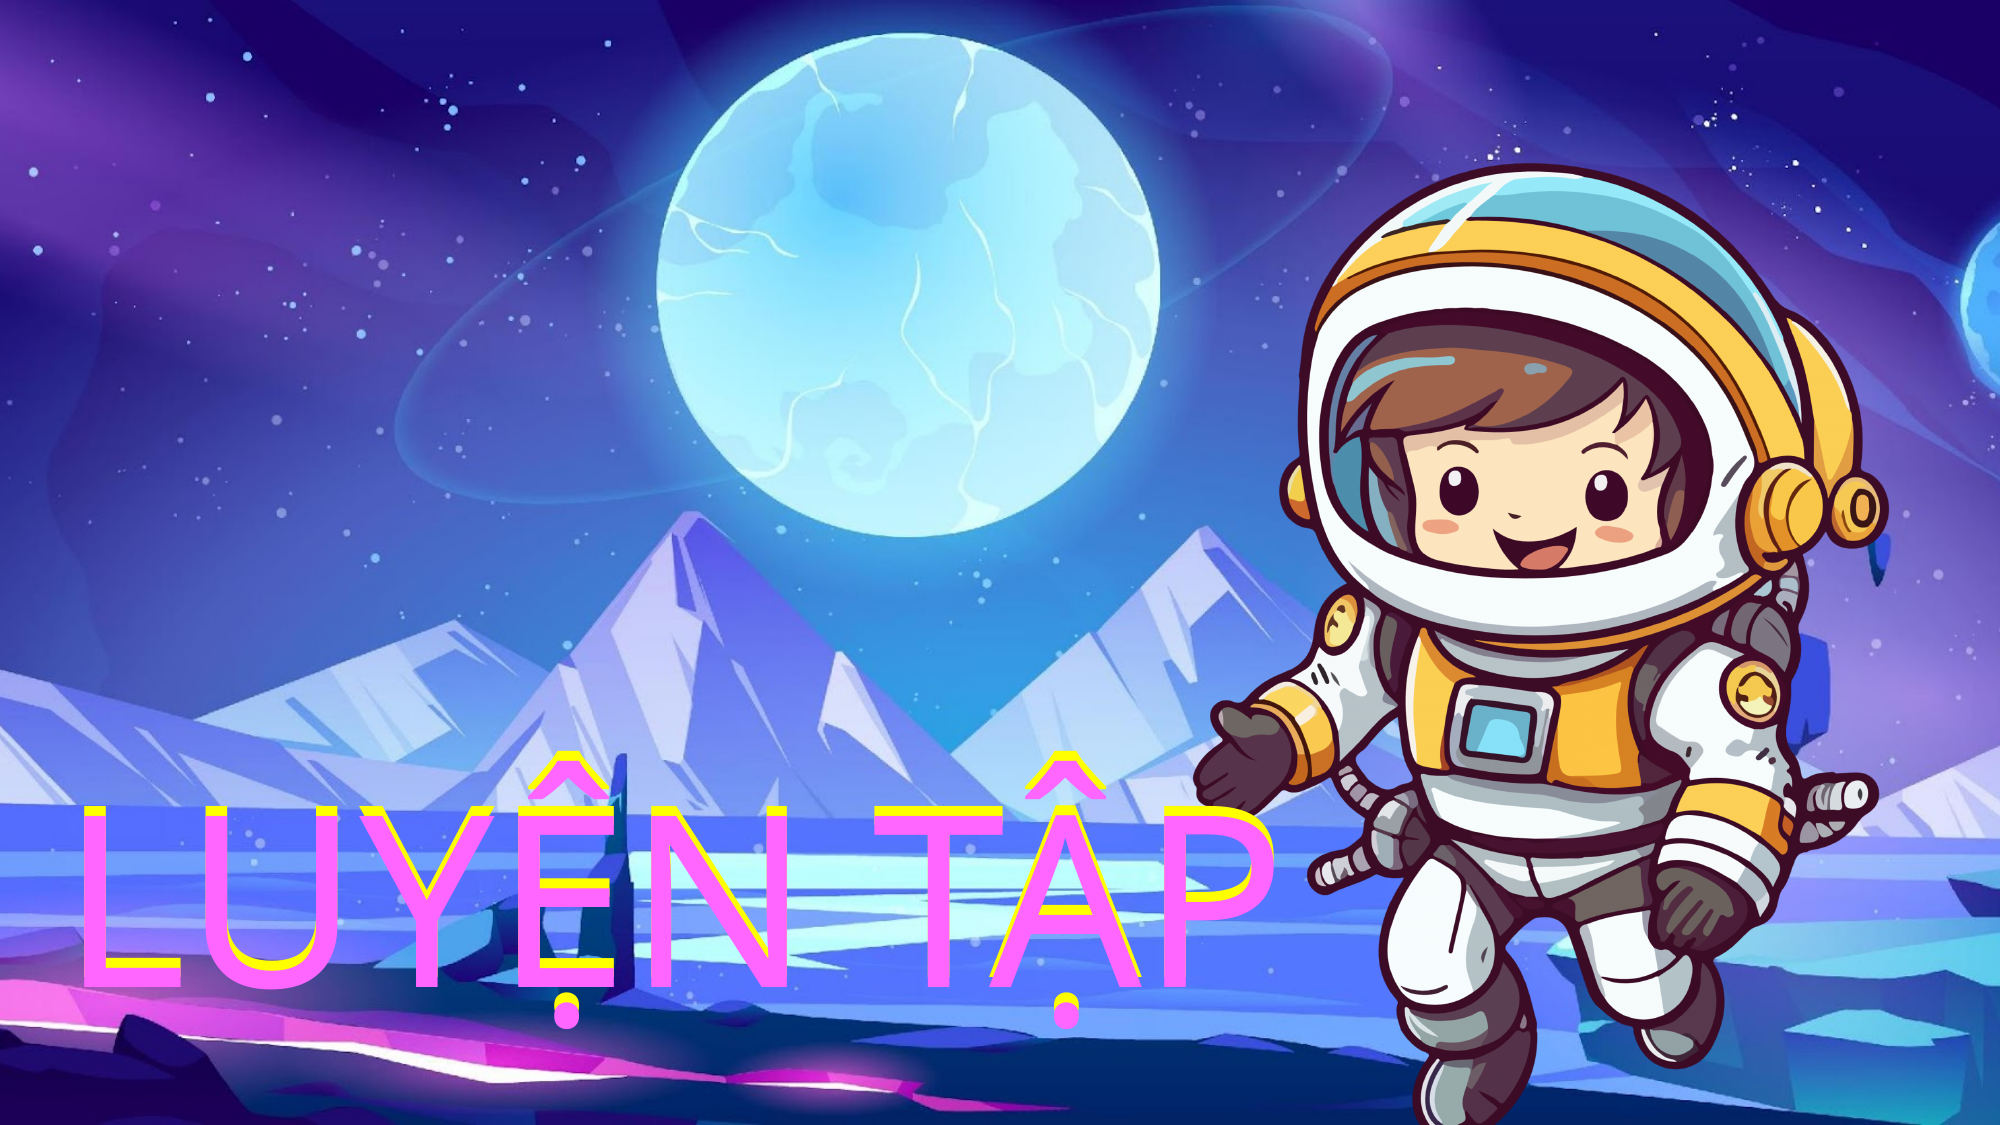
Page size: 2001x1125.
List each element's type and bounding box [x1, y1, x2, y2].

text_box [0, 730, 1446, 1046]
picture [0, 0, 2000, 1125]
